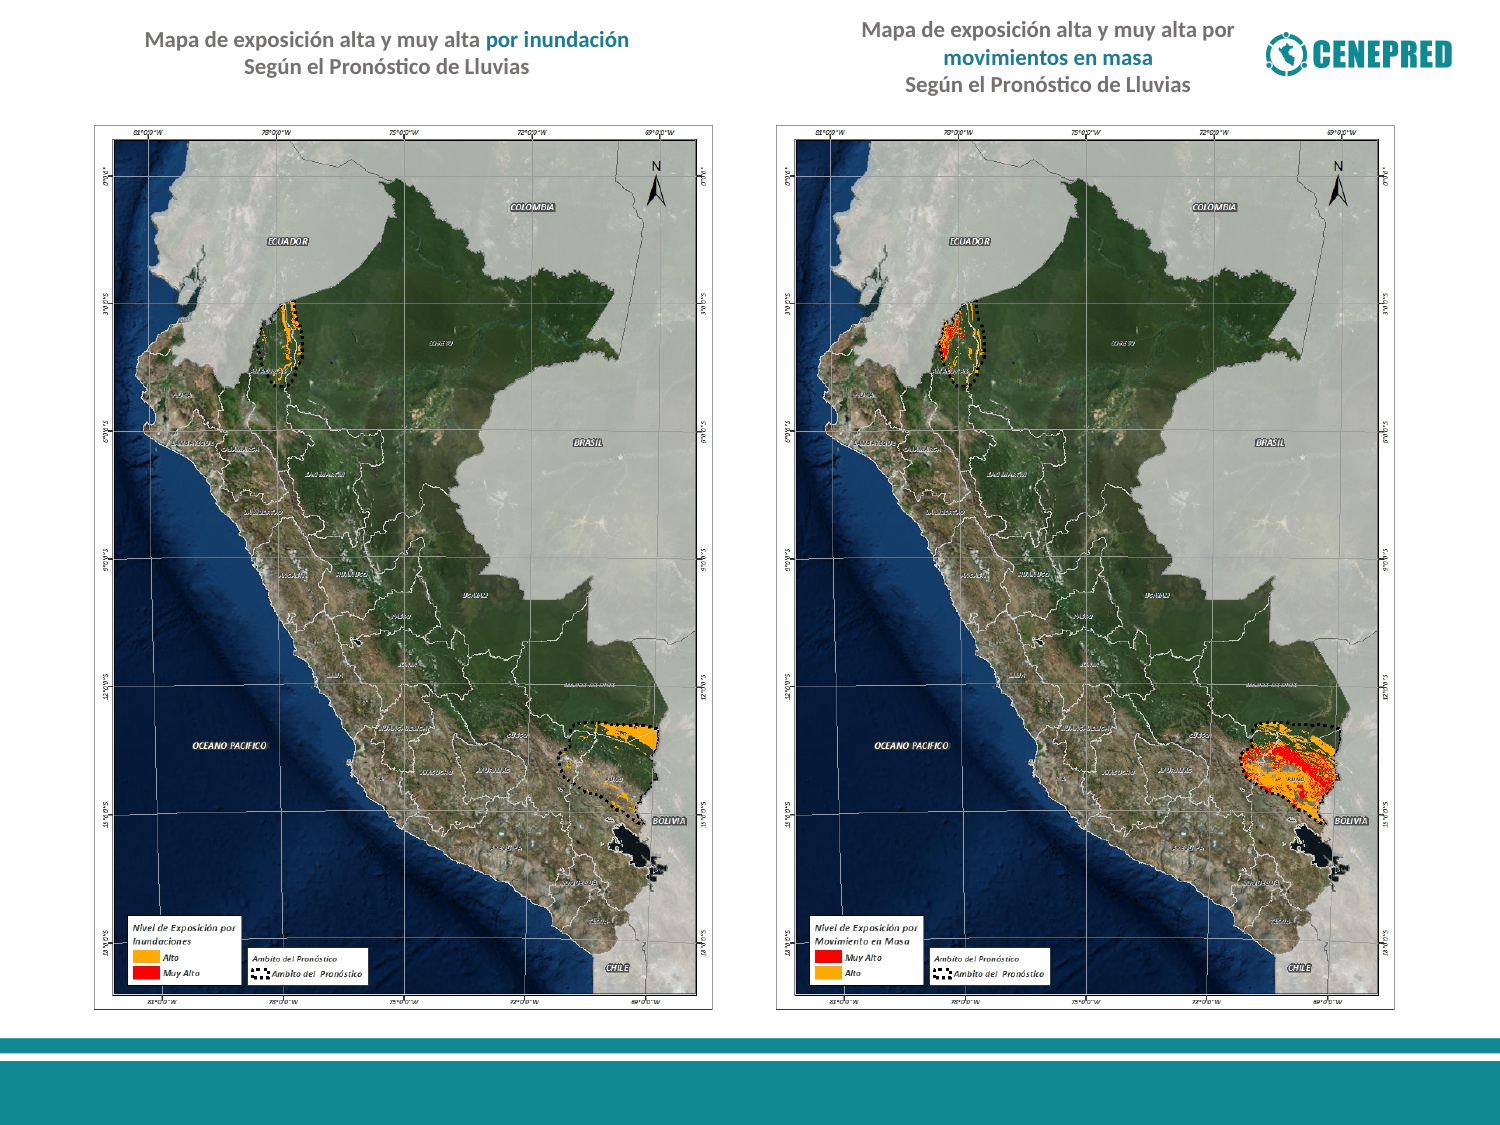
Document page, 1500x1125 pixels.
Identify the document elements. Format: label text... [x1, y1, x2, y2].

text_box Mapa de exposición alta y muy alta por movimientos en masa Según el Pronóstico de Lluvias [821, 7, 1275, 105]
text_box Mapa de exposición alta y muy alta por inundación Según el Pronóstico de Lluvias [98, 16, 676, 87]
picture [0, 0, 1500, 1125]
